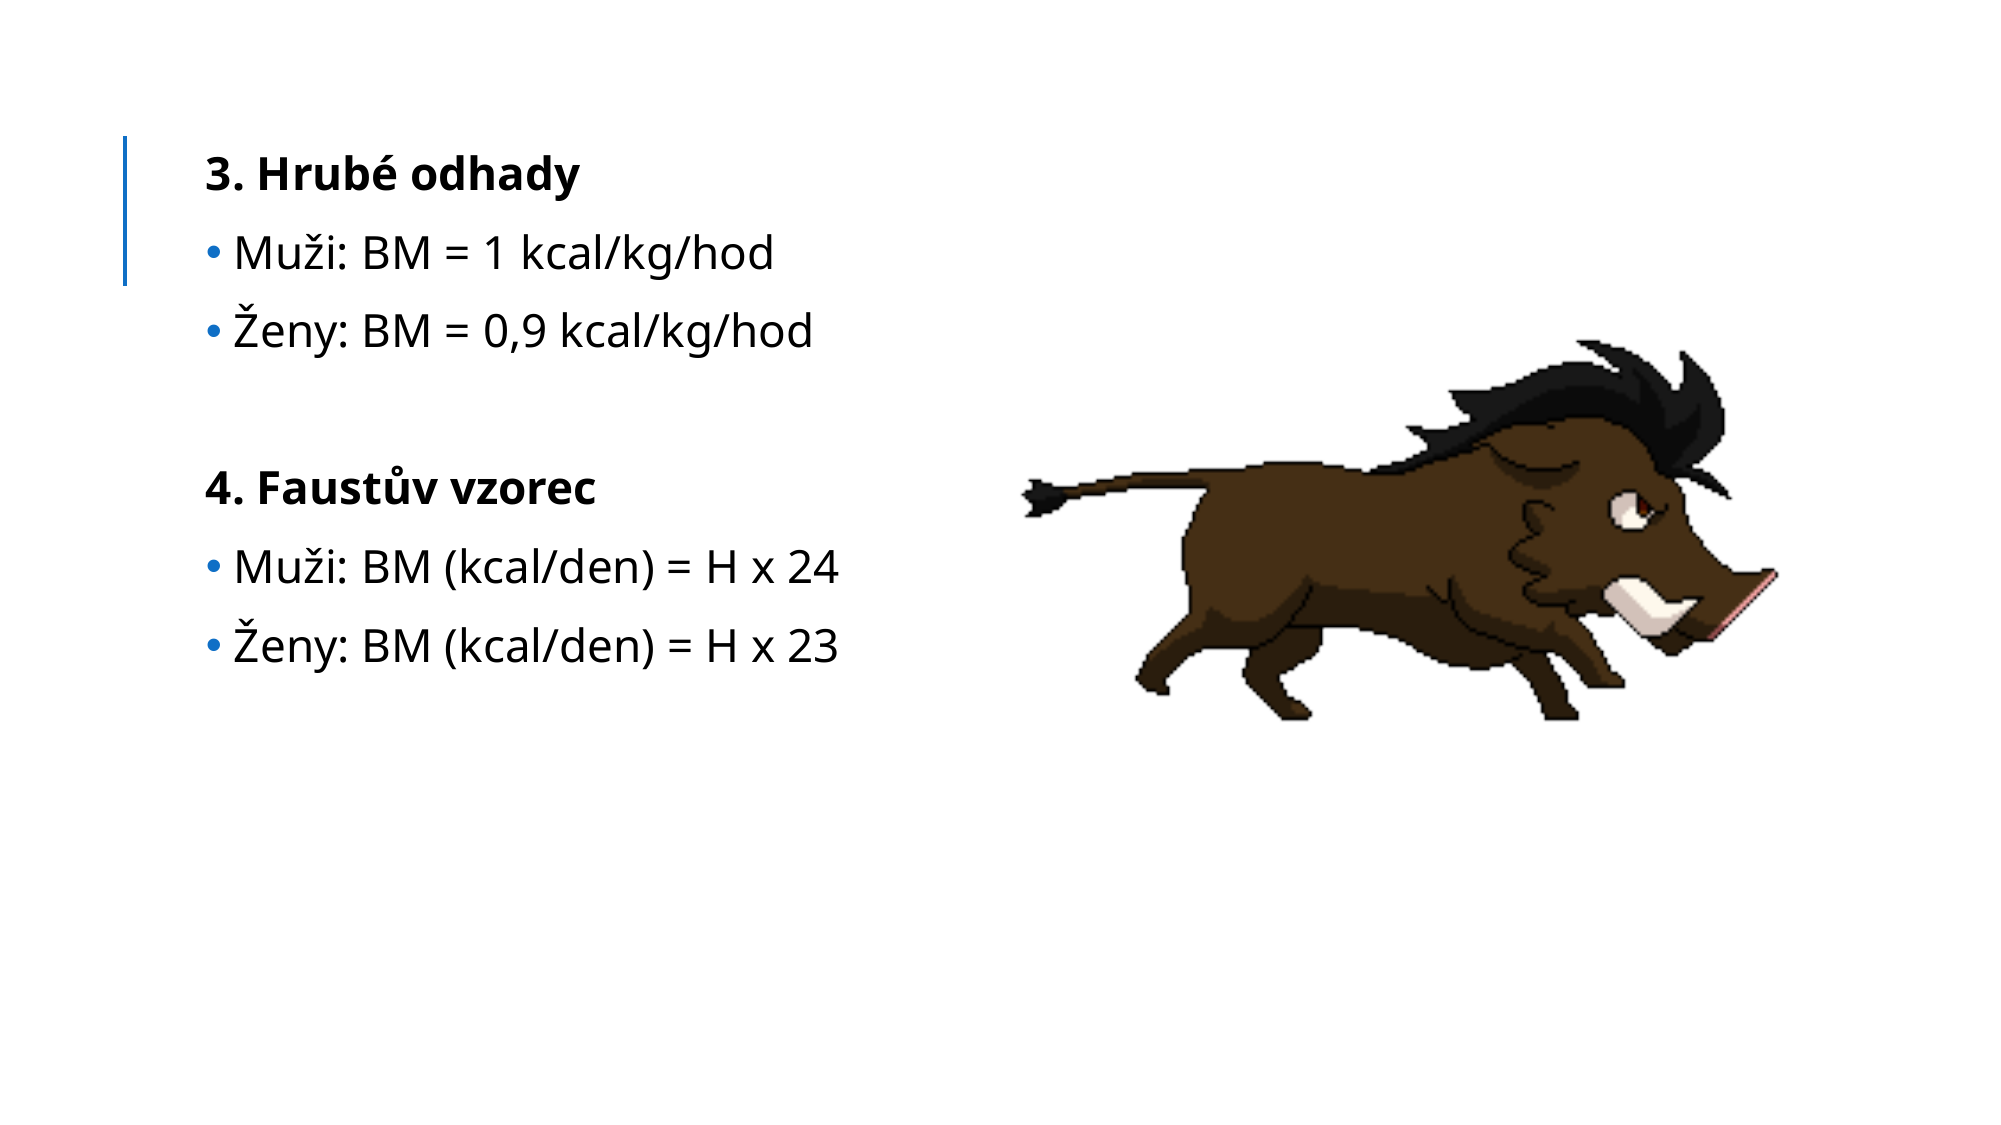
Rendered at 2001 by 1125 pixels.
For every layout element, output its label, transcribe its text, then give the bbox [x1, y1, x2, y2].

list 3. Hrubé odhady Muži: BM = 1 kcal/kg/hod Ženy: BM = 0,9 kcal/kg/hod 4. Faustův vzorec Muži: BM (kcal/den) = H x 24 Ženy: BM (kcal/den) = H x 23 [198, 143, 1793, 1038]
picture [951, 202, 1876, 790]
